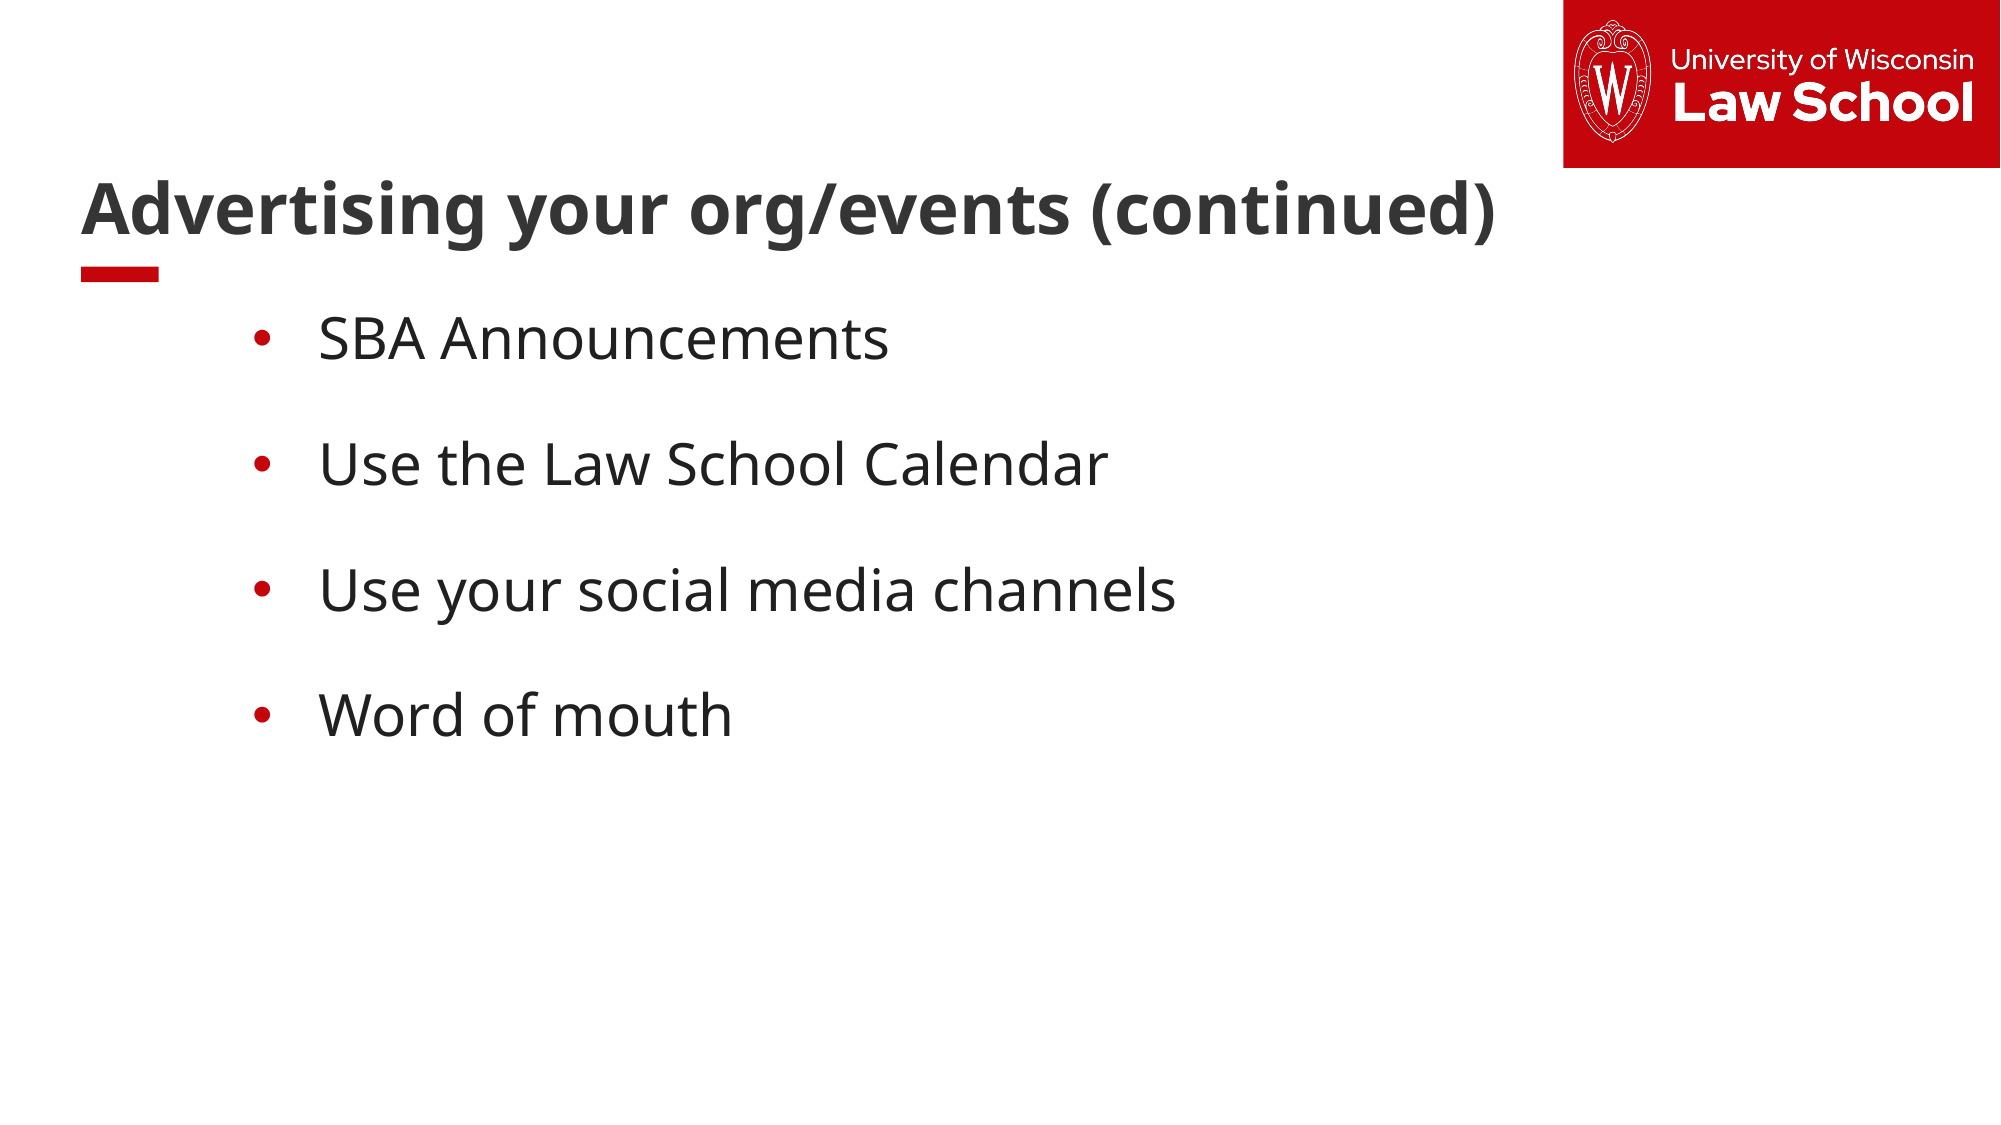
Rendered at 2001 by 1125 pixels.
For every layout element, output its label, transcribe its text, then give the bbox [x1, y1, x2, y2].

picture [1574, 20, 1989, 166]
list SBA Announcements Use the Law School Calendar Use your social media channels Word of mouth [243, 301, 1832, 1032]
list Advertising your org/events (continued) [81, 75, 1562, 250]
